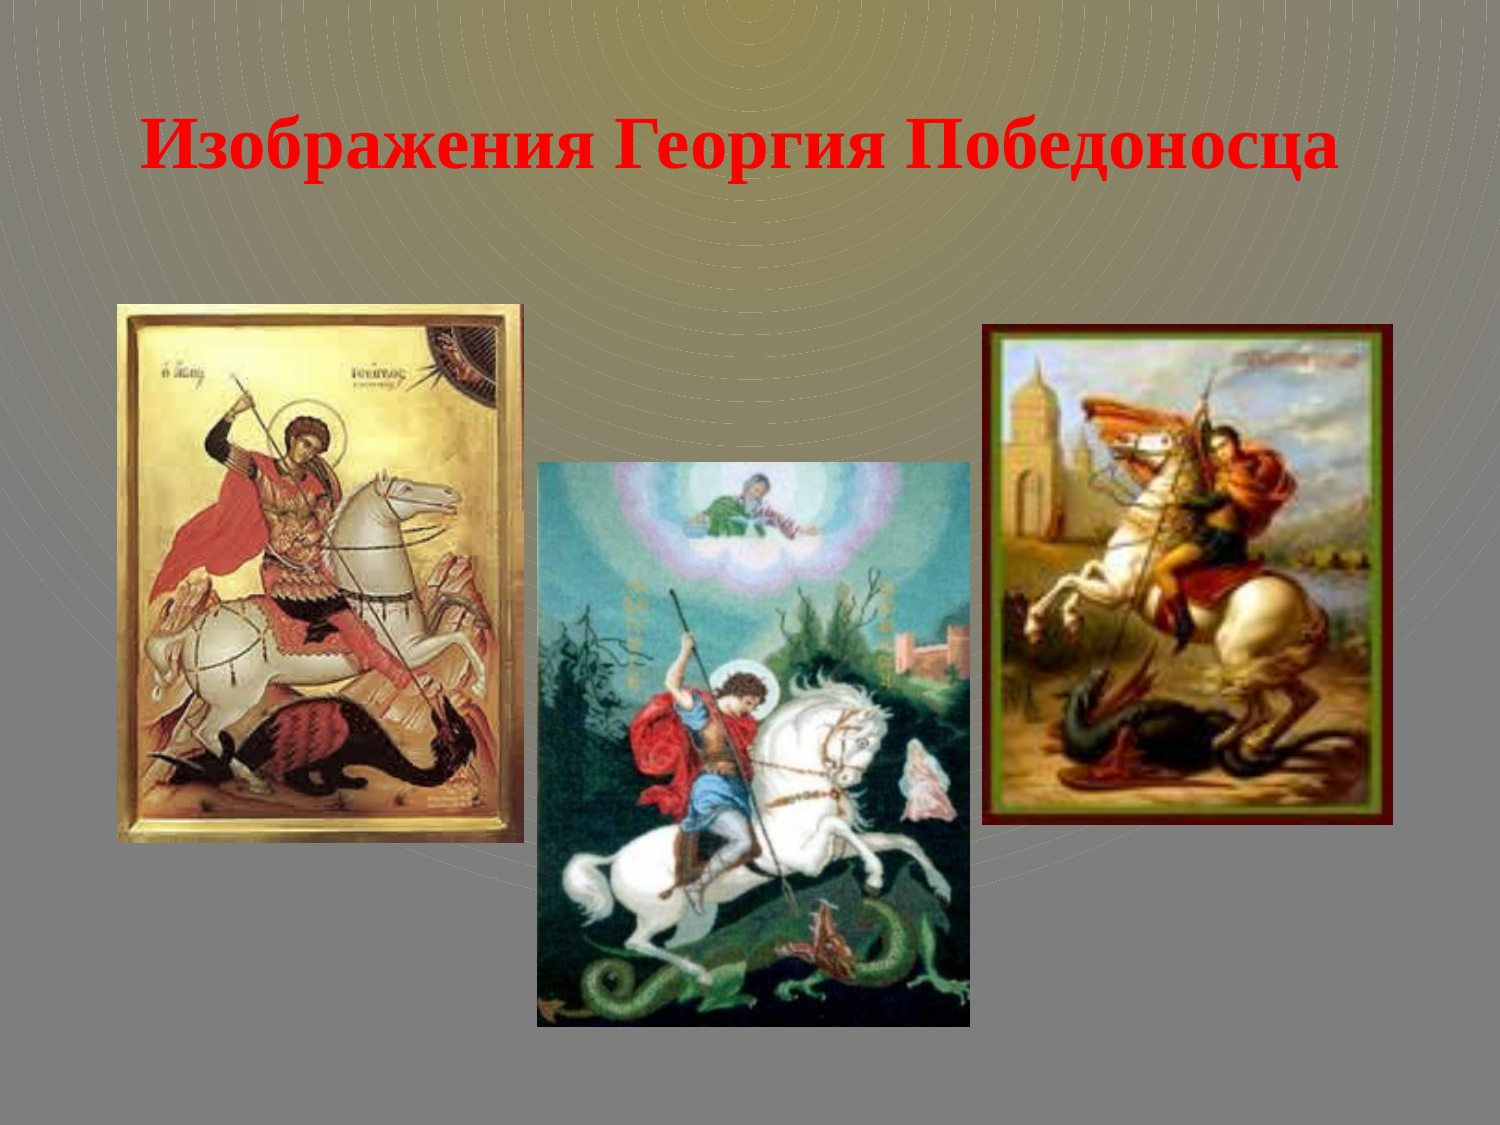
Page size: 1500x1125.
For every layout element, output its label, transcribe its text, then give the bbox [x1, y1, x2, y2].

picture [116, 304, 524, 843]
picture [537, 462, 970, 1027]
title Изображения Георгия Победоносца [74, 44, 1426, 233]
picture [981, 324, 1393, 826]
